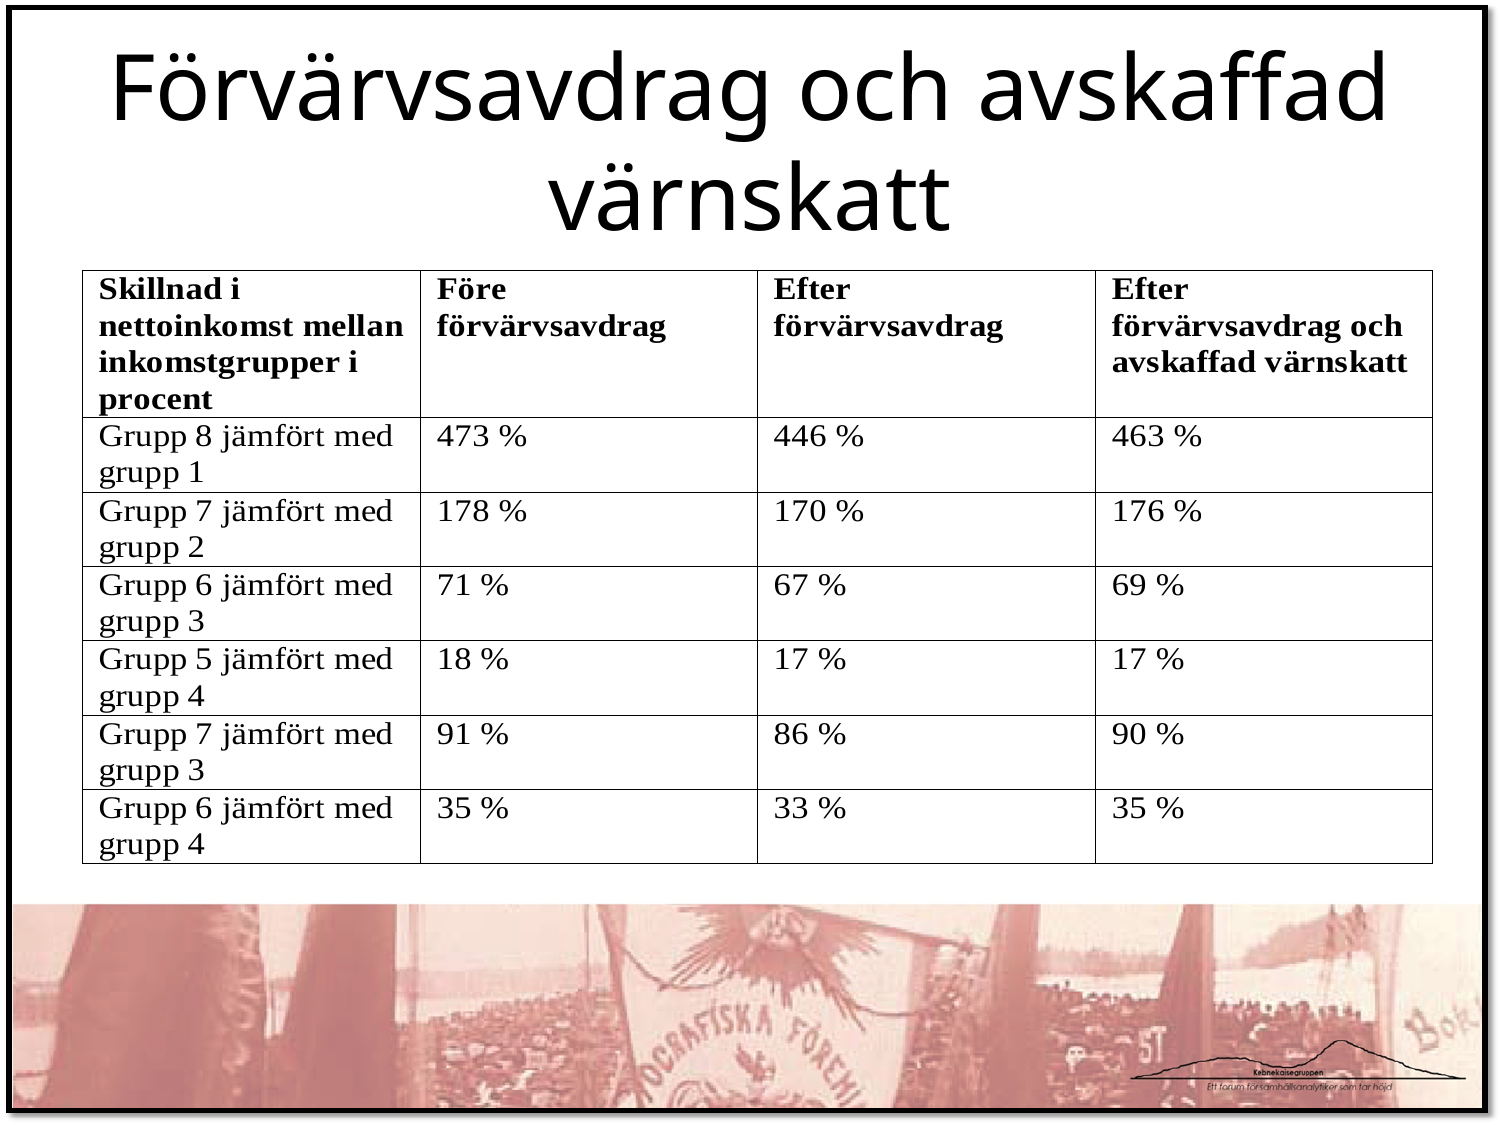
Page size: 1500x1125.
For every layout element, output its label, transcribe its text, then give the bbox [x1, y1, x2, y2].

title Förvärvsavdrag och avskaffad värnskatt [75, 45, 1425, 233]
picture [0, 0, 1500, 1125]
